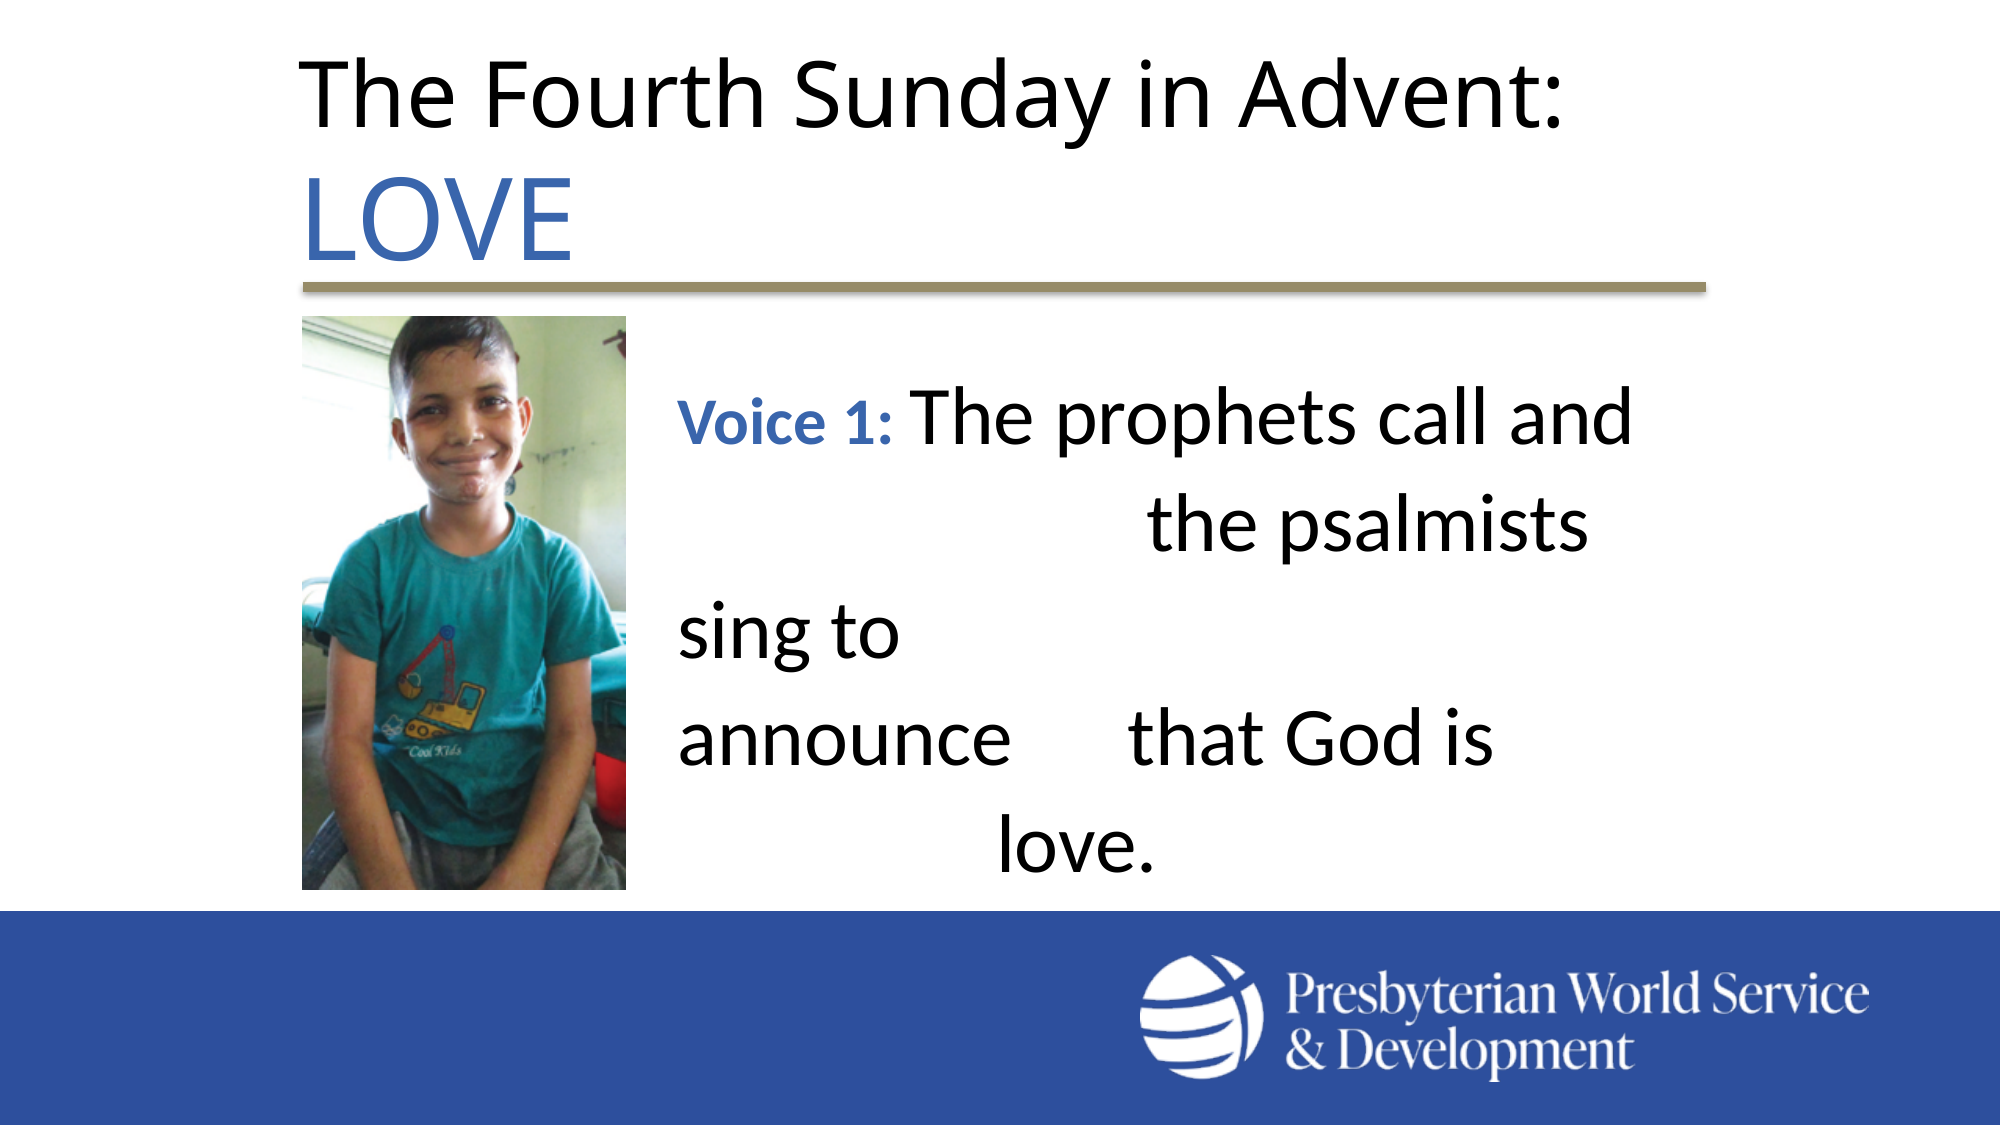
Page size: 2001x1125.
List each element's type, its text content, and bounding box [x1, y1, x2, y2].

picture [0, 911, 2000, 1125]
picture [302, 315, 626, 890]
text_box The Fourth Sunday in Advent: LOVE [283, 28, 1707, 291]
text_box Voice 1: The prophets call and the psalmists sing to announce that God is love. [662, 347, 1750, 911]
